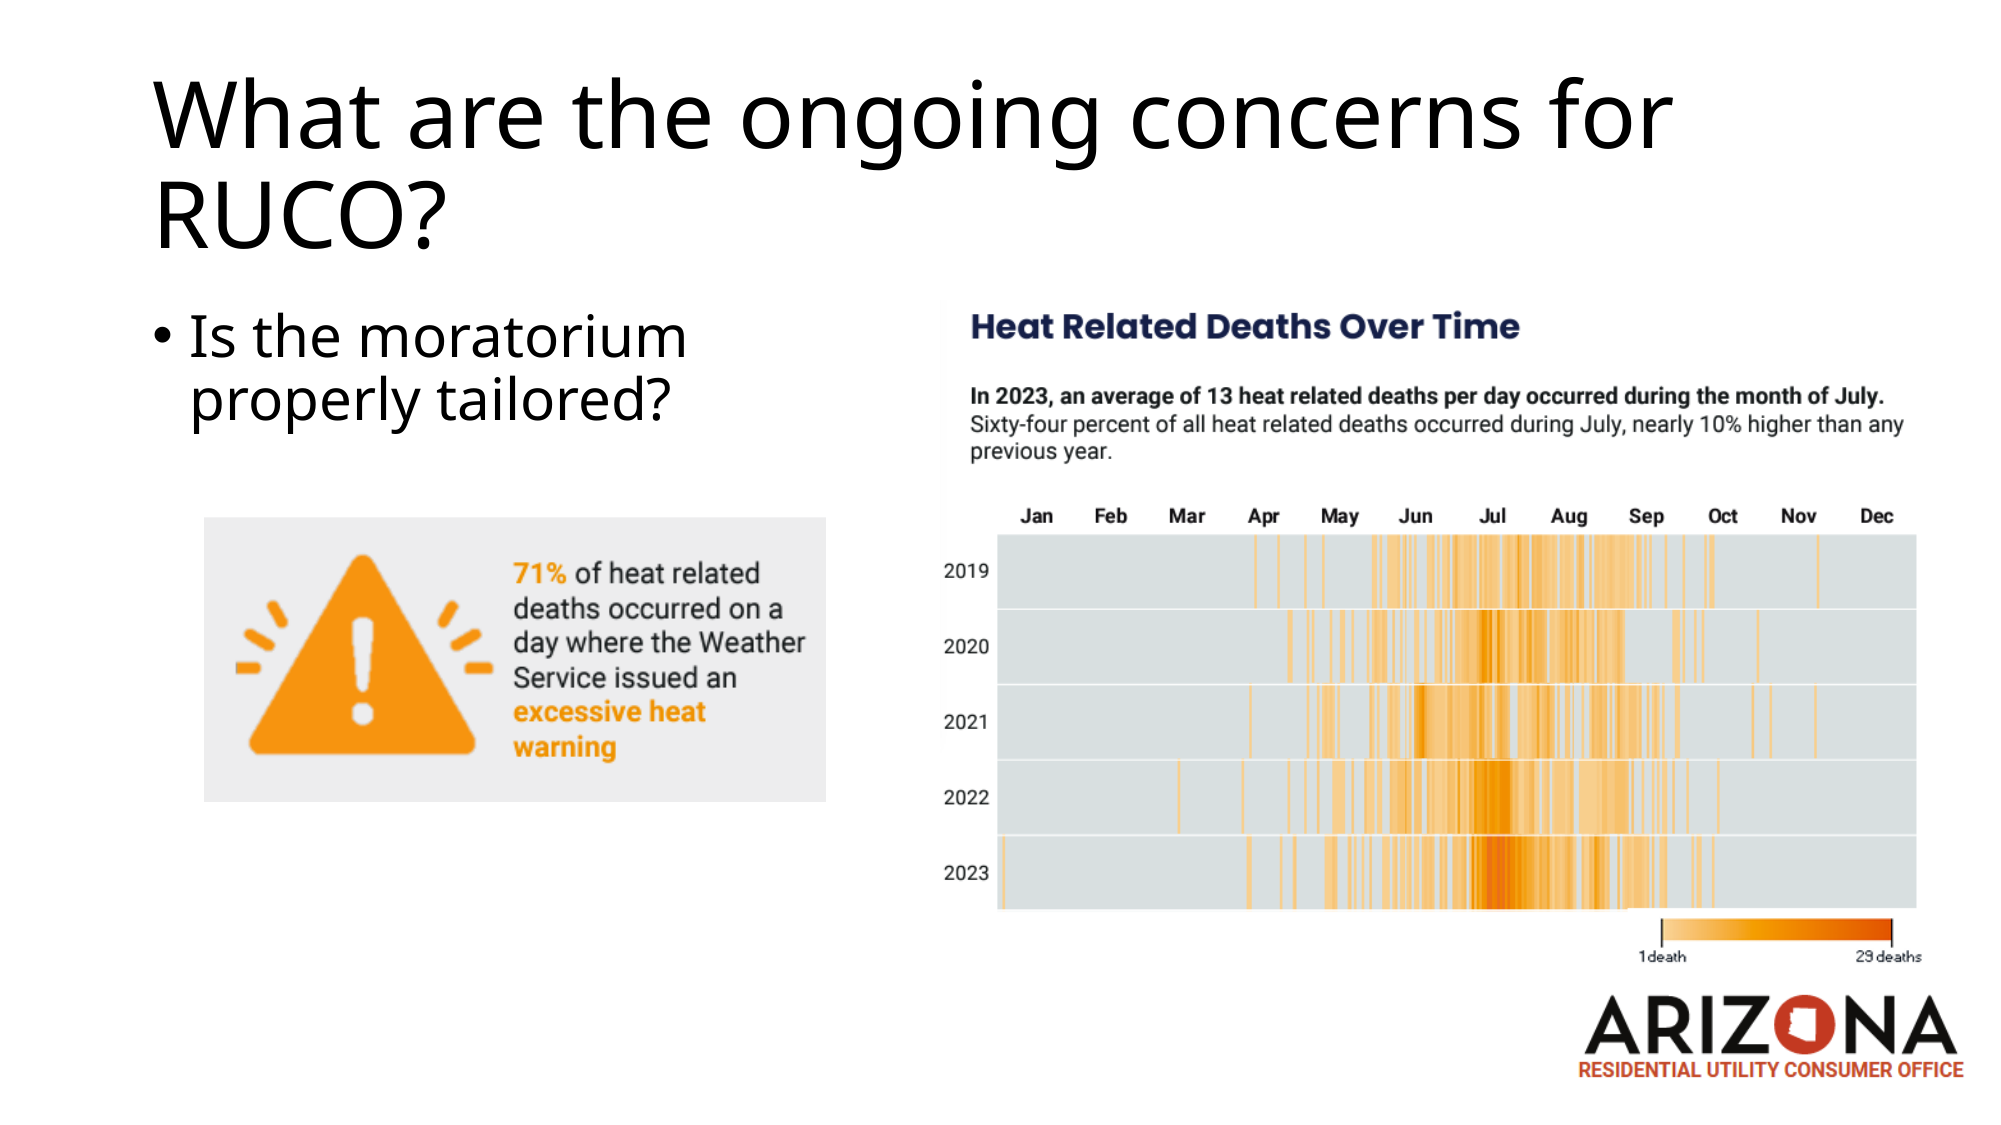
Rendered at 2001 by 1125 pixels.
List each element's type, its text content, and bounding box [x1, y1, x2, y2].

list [940, 299, 1946, 976]
list Is the moratorium properly tailored? [137, 299, 940, 517]
picture [204, 516, 826, 802]
picture [1575, 990, 1966, 1081]
title What are the ongoing concerns for RUCO? [137, 59, 1863, 278]
